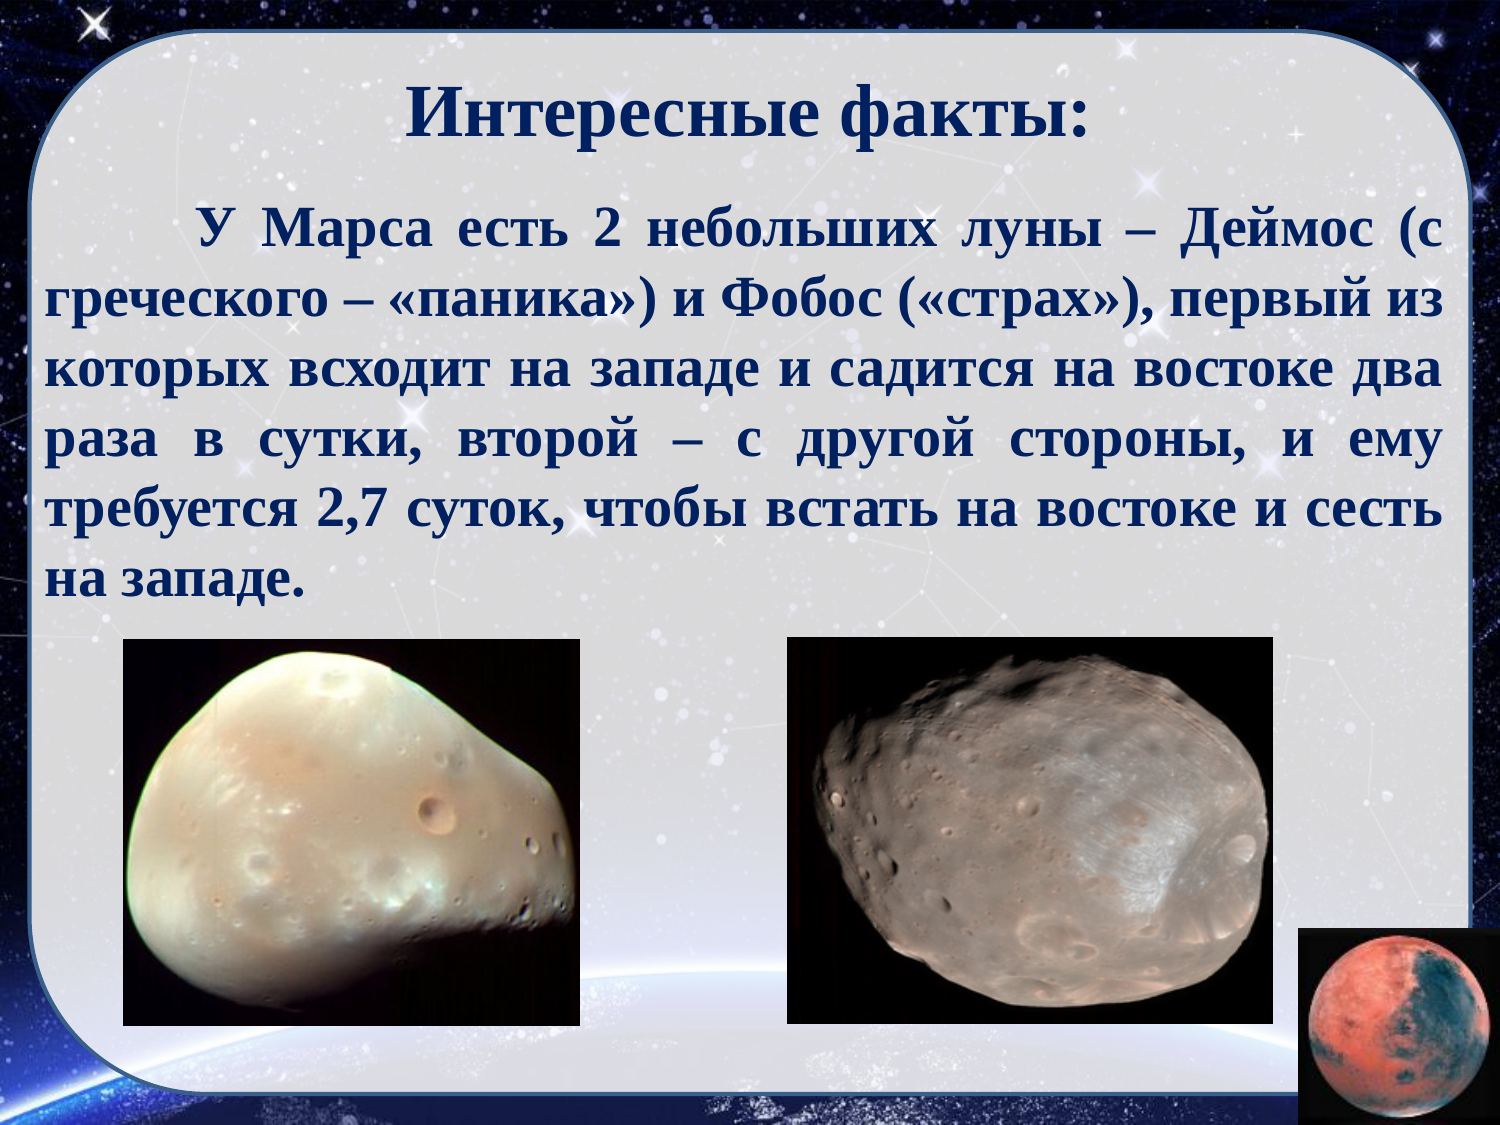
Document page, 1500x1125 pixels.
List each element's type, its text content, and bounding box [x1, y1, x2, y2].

list У Марса есть 2 небольших луны – Деймос (с греческого – «паника») и Фобос («страх»), первый из которых всходит на западе и садится на востоке два раза в сутки, второй – с другой стороны, и ему требуется 2,7 суток, чтобы встать на востоке и сесть на западе. [29, 159, 1460, 868]
picture [123, 639, 580, 1026]
picture [0, 0, 1500, 1125]
text_box Интересные факты: [0, 53, 1499, 159]
picture [787, 637, 1274, 1024]
